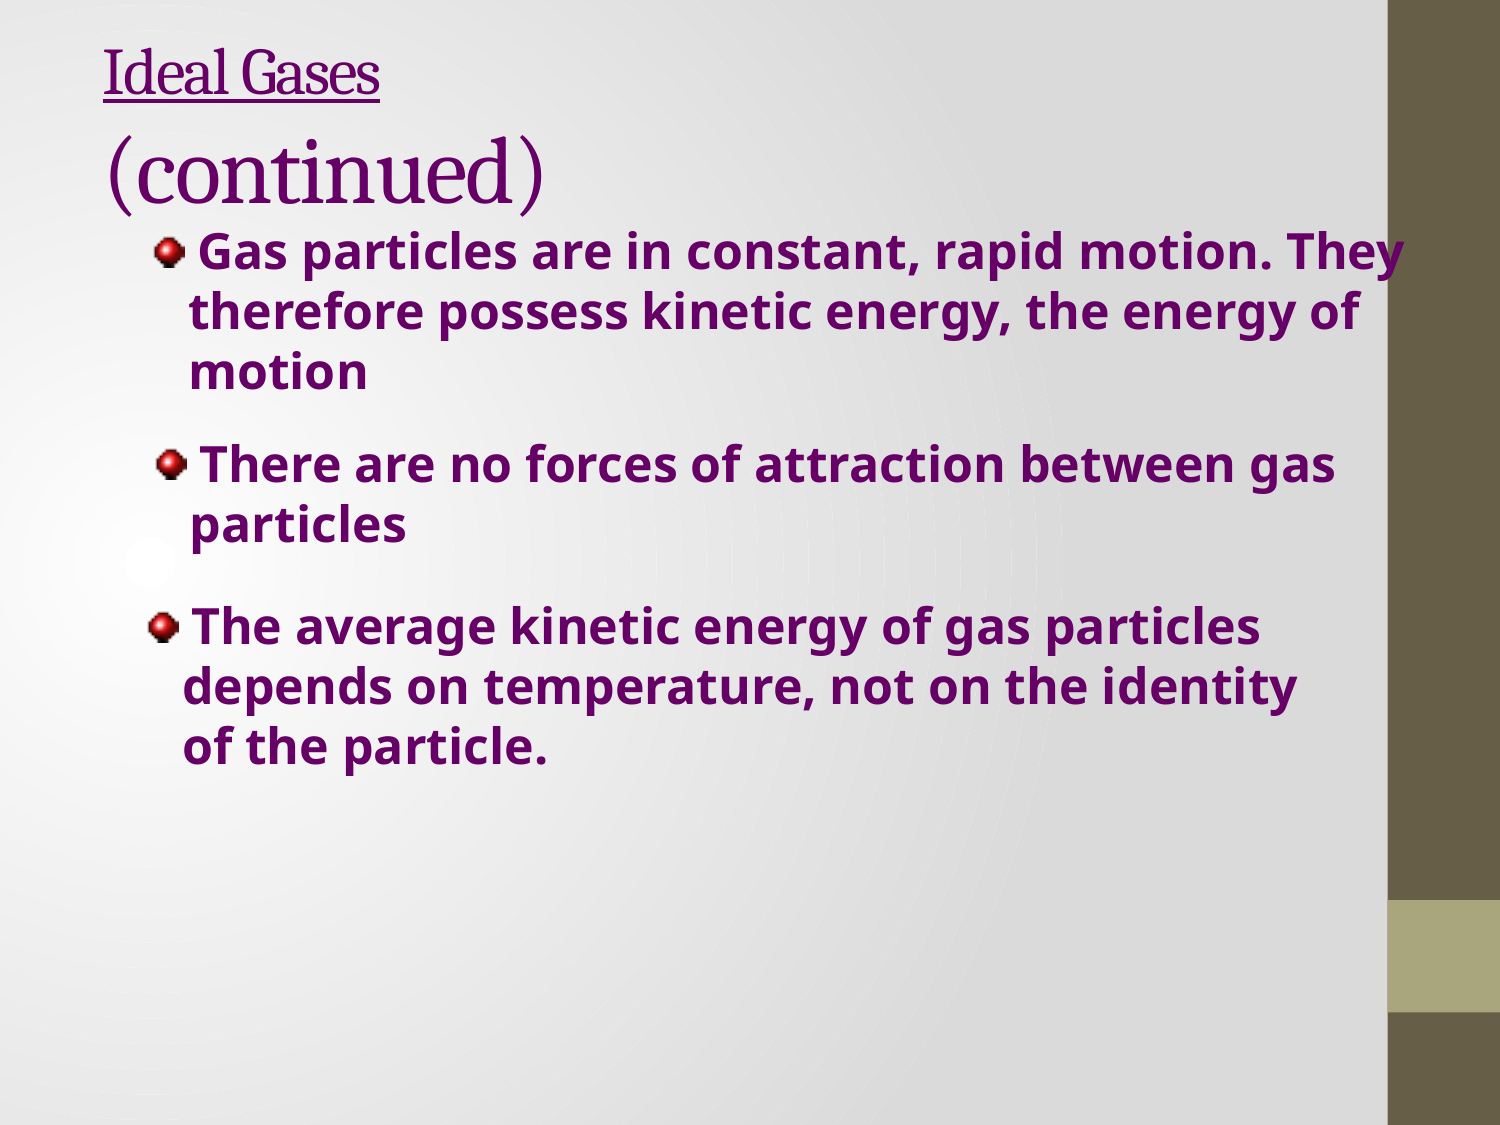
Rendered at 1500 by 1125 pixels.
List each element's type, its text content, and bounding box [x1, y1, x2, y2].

text_box Gas particles are in constant, rapid motion. They therefore possess kinetic energy, the energy of motion [134, 212, 1434, 408]
title Ideal Gases (continued) [87, 62, 825, 188]
text_box There are no forces of attraction between gas particles [136, 424, 1352, 560]
picture [143, 607, 179, 643]
picture [151, 444, 187, 480]
picture [149, 232, 185, 268]
text_box The average kinetic energy of gas particles depends on temperature, not on the identity of the particle. [128, 587, 1327, 783]
